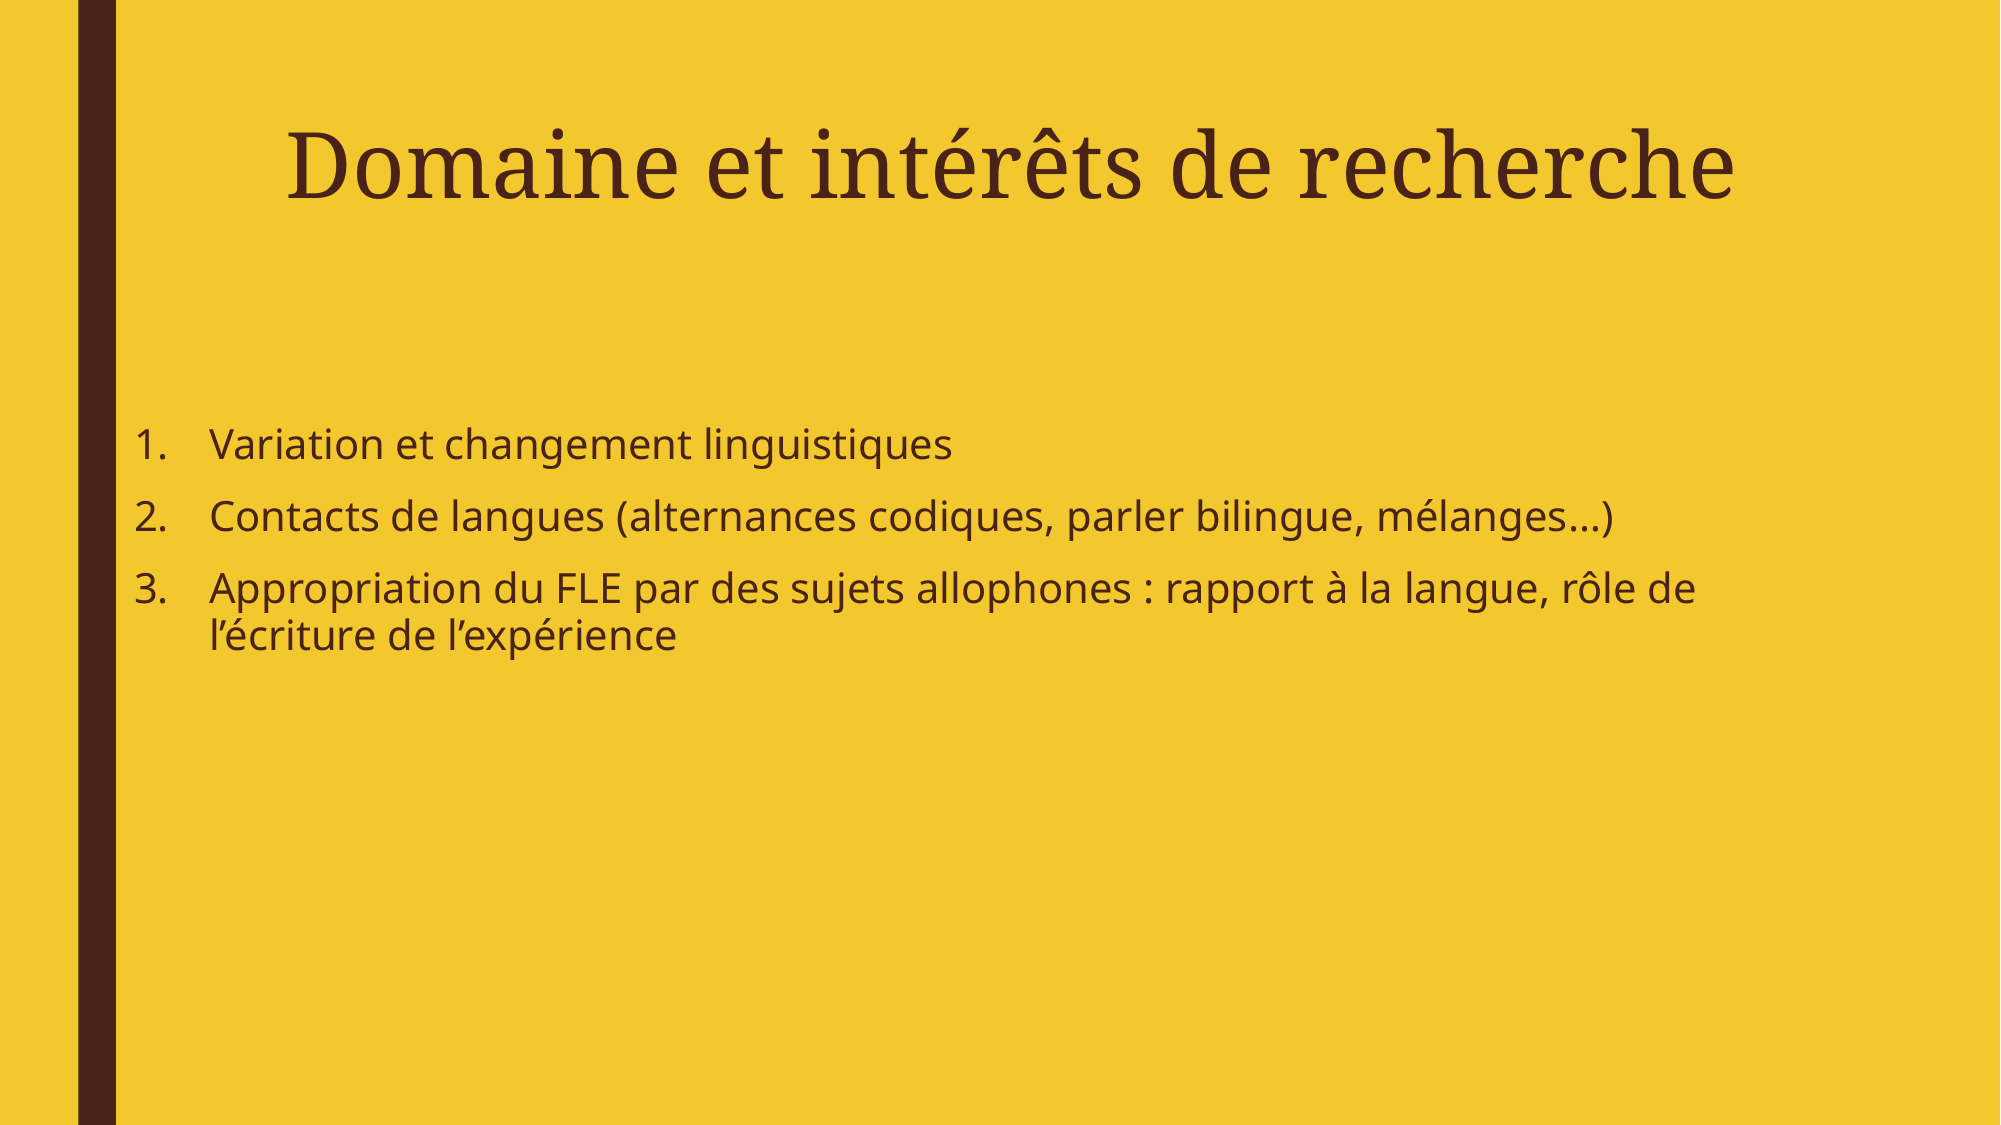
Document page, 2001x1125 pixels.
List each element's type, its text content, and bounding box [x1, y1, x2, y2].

title Domaine et intérêts de recherche [225, 112, 1800, 357]
list Variation et changement linguistiques Contacts de langues (alternances codiques, parler bilingue, mélanges…) Appropriation du FLE par des sujets allophones : rapport à la langue, rôle de l’écriture de l’expérience [119, 266, 1754, 723]
